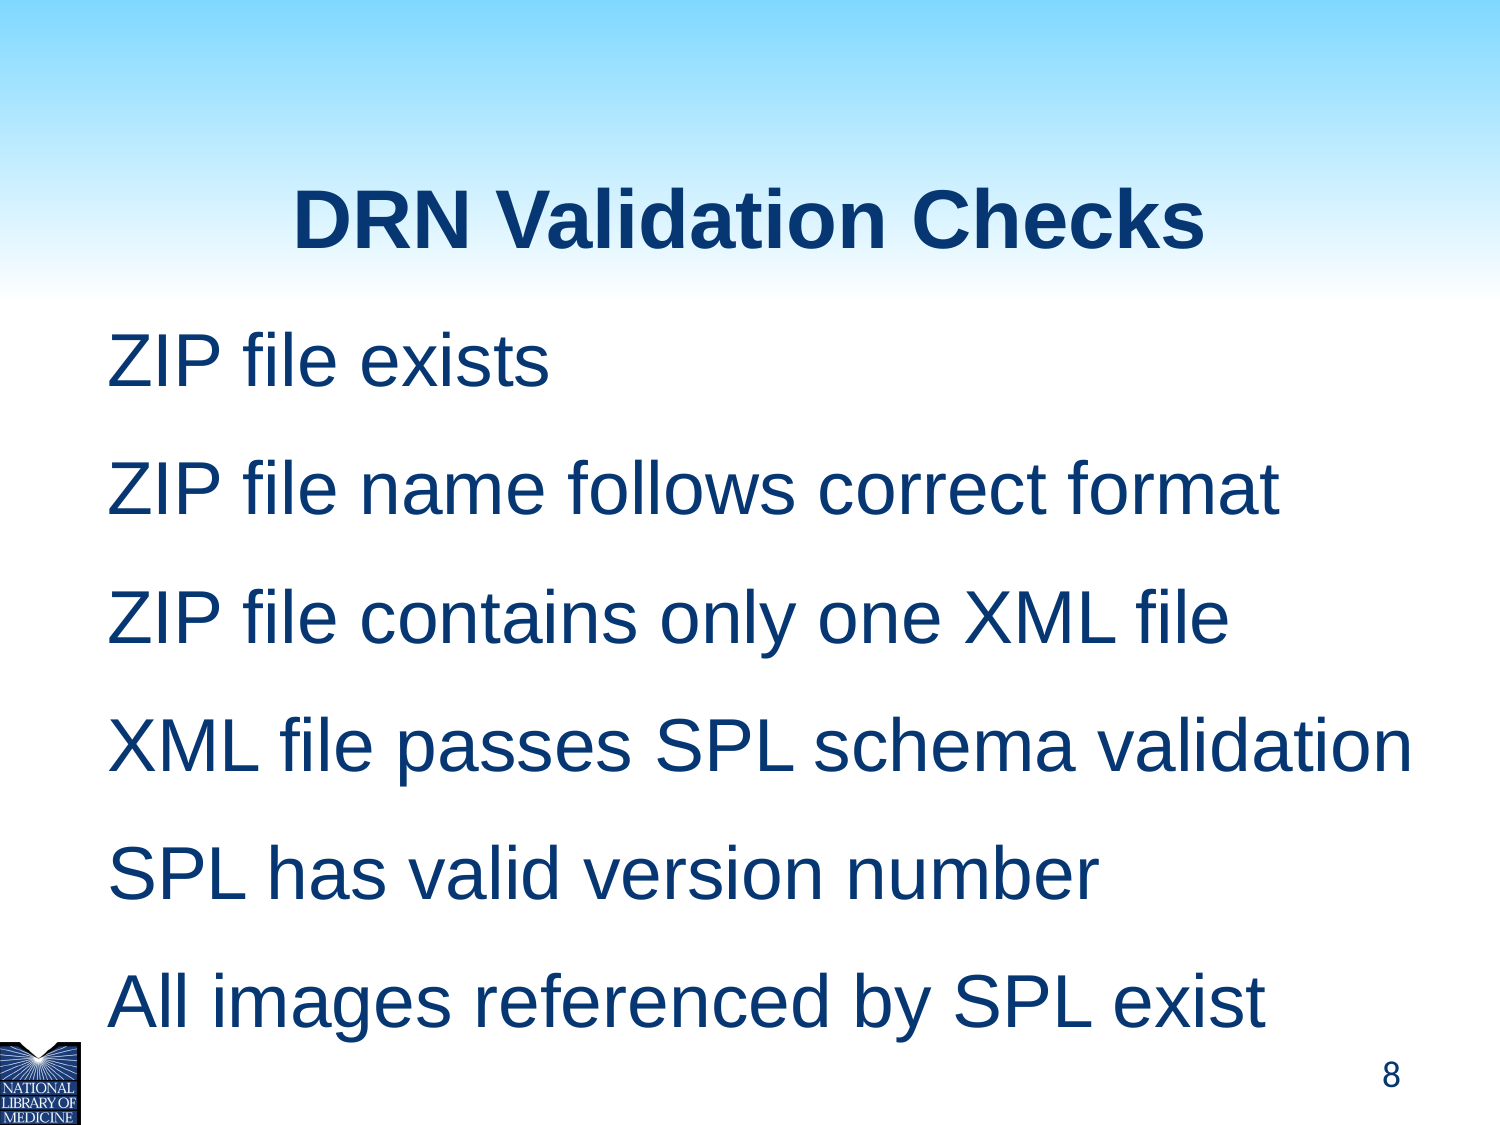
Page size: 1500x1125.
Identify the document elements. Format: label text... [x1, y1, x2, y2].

list ZIP file exists ZIP file name follows correct format ZIP file contains only one XML file XML file passes SPL schema validation SPL has valid version number All images referenced by SPL exist [91, 303, 1443, 1055]
picture [0, 1042, 81, 1125]
title DRN Validation Checks [74, 157, 1426, 276]
